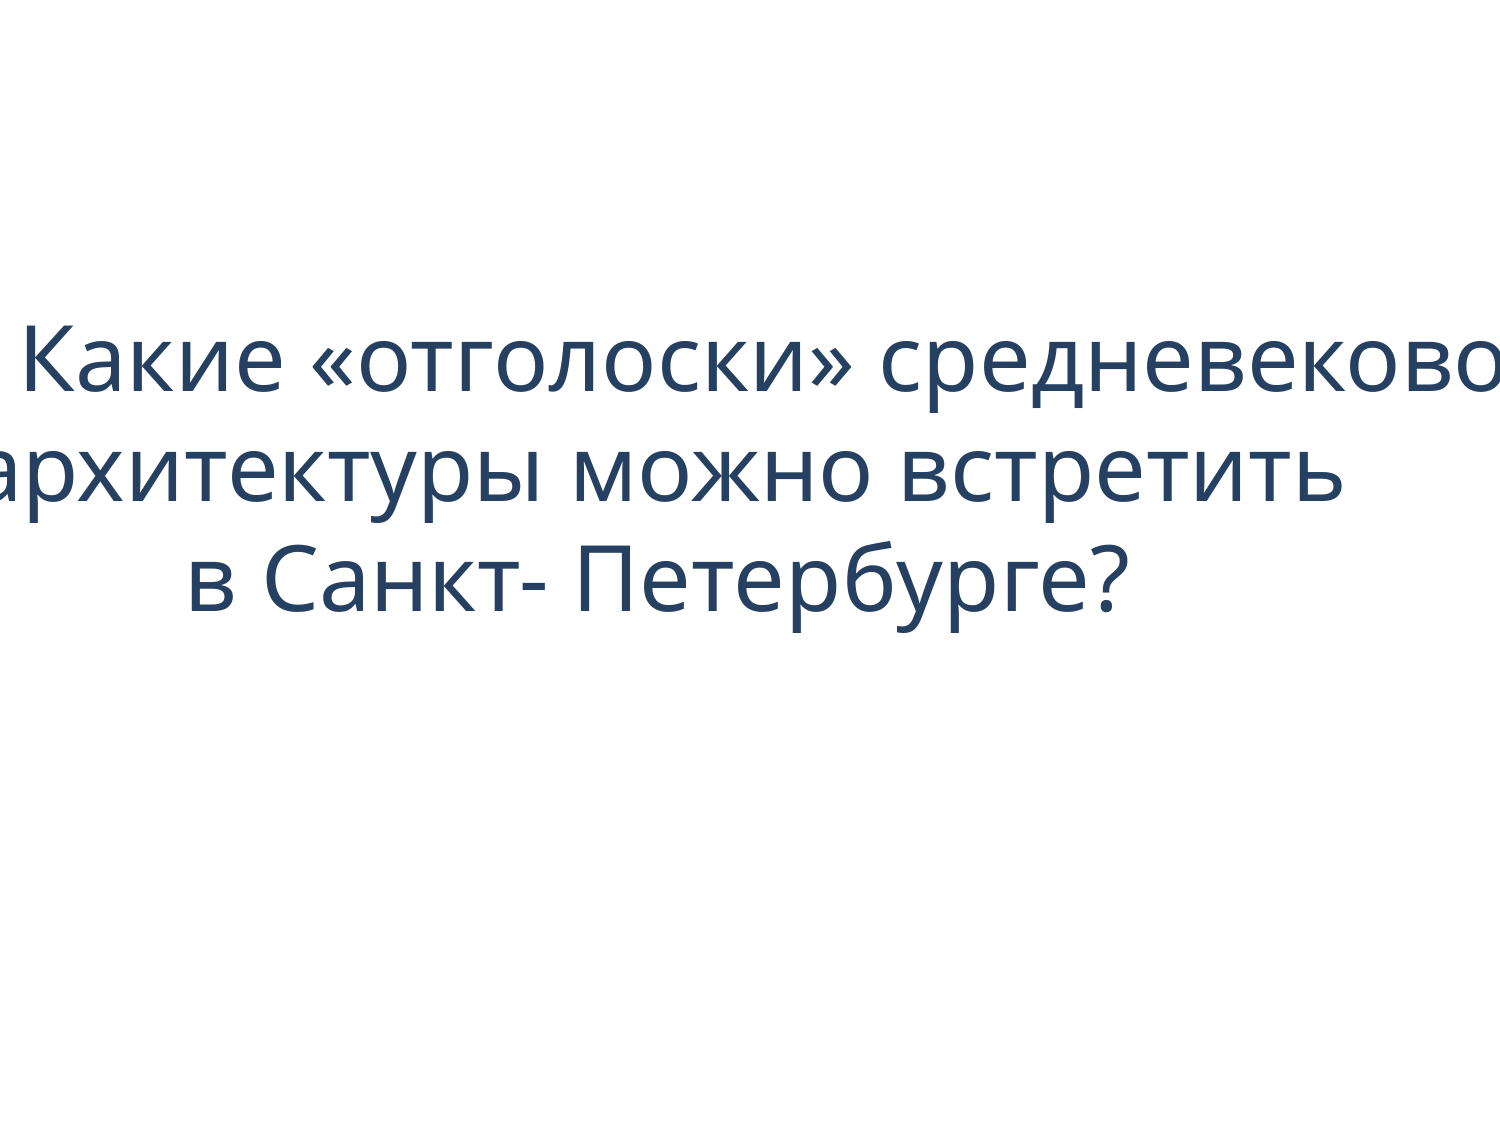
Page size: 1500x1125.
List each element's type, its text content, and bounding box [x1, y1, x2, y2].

text_box Какие «отголоски» средневековой архитектуры можно встретить в Санкт- Петербурге? [0, 292, 1500, 638]
